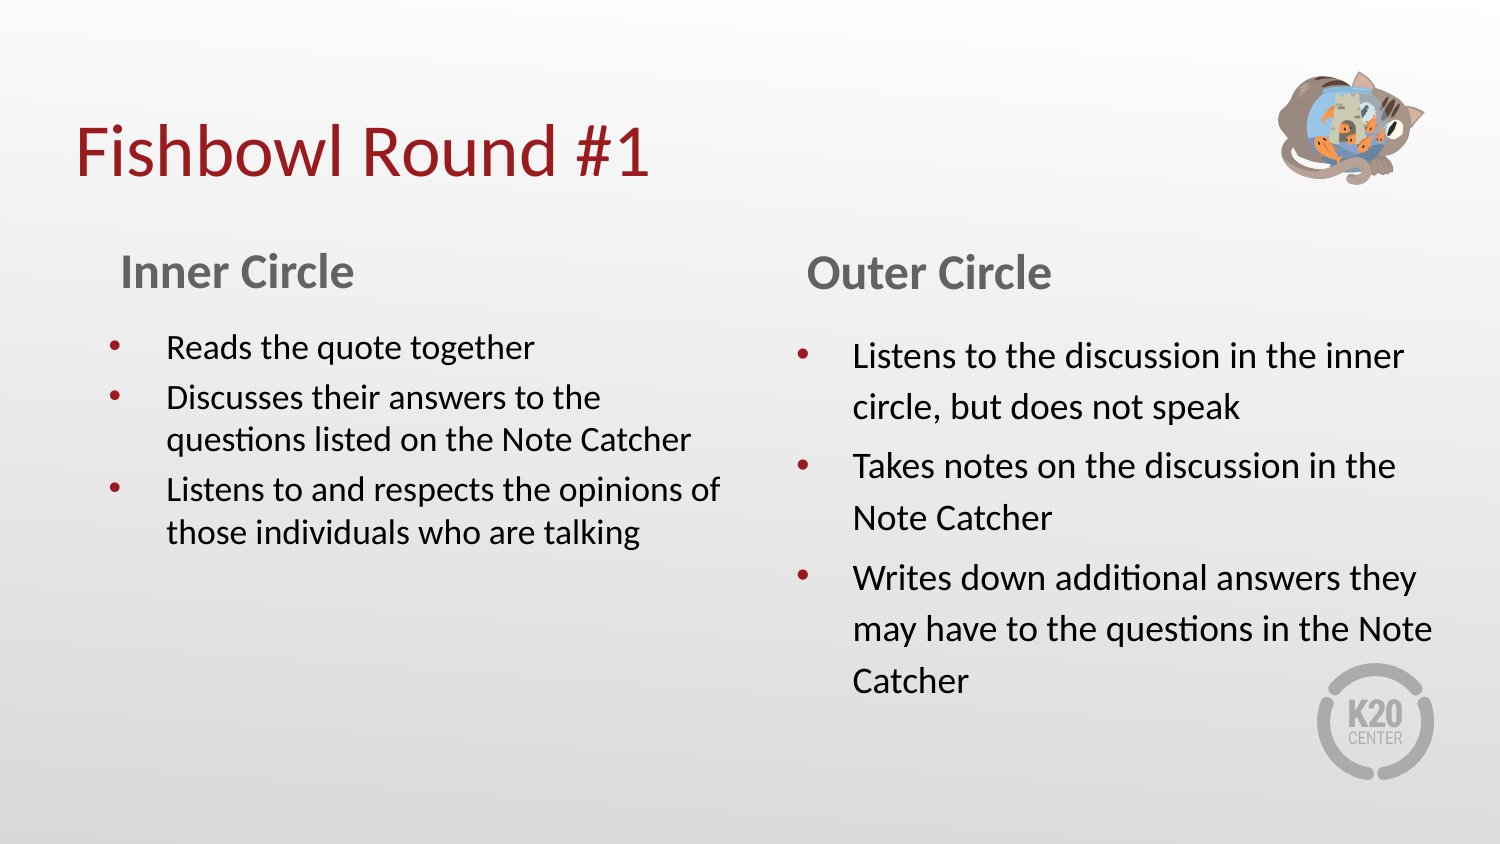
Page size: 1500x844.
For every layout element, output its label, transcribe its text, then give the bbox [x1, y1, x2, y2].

picture [1300, 716, 1451, 797]
text_box Listens to the discussion in the inner circle, but does not speak Takes notes on the discussion in the Note Catcher Writes down additional answers they may have to the questions in the Note Catcher [762, 323, 1455, 716]
text_box Inner Circle [75, 228, 738, 310]
text_box Outer Circle [761, 228, 1425, 310]
title Fishbowl Round #1 [75, 50, 1425, 191]
text_box Reads the quote together Discusses their answers to the questions listed on the Note Catcher Listens to and respects the opinions of those individuals who are talking [74, 323, 738, 592]
picture [1278, 71, 1426, 185]
